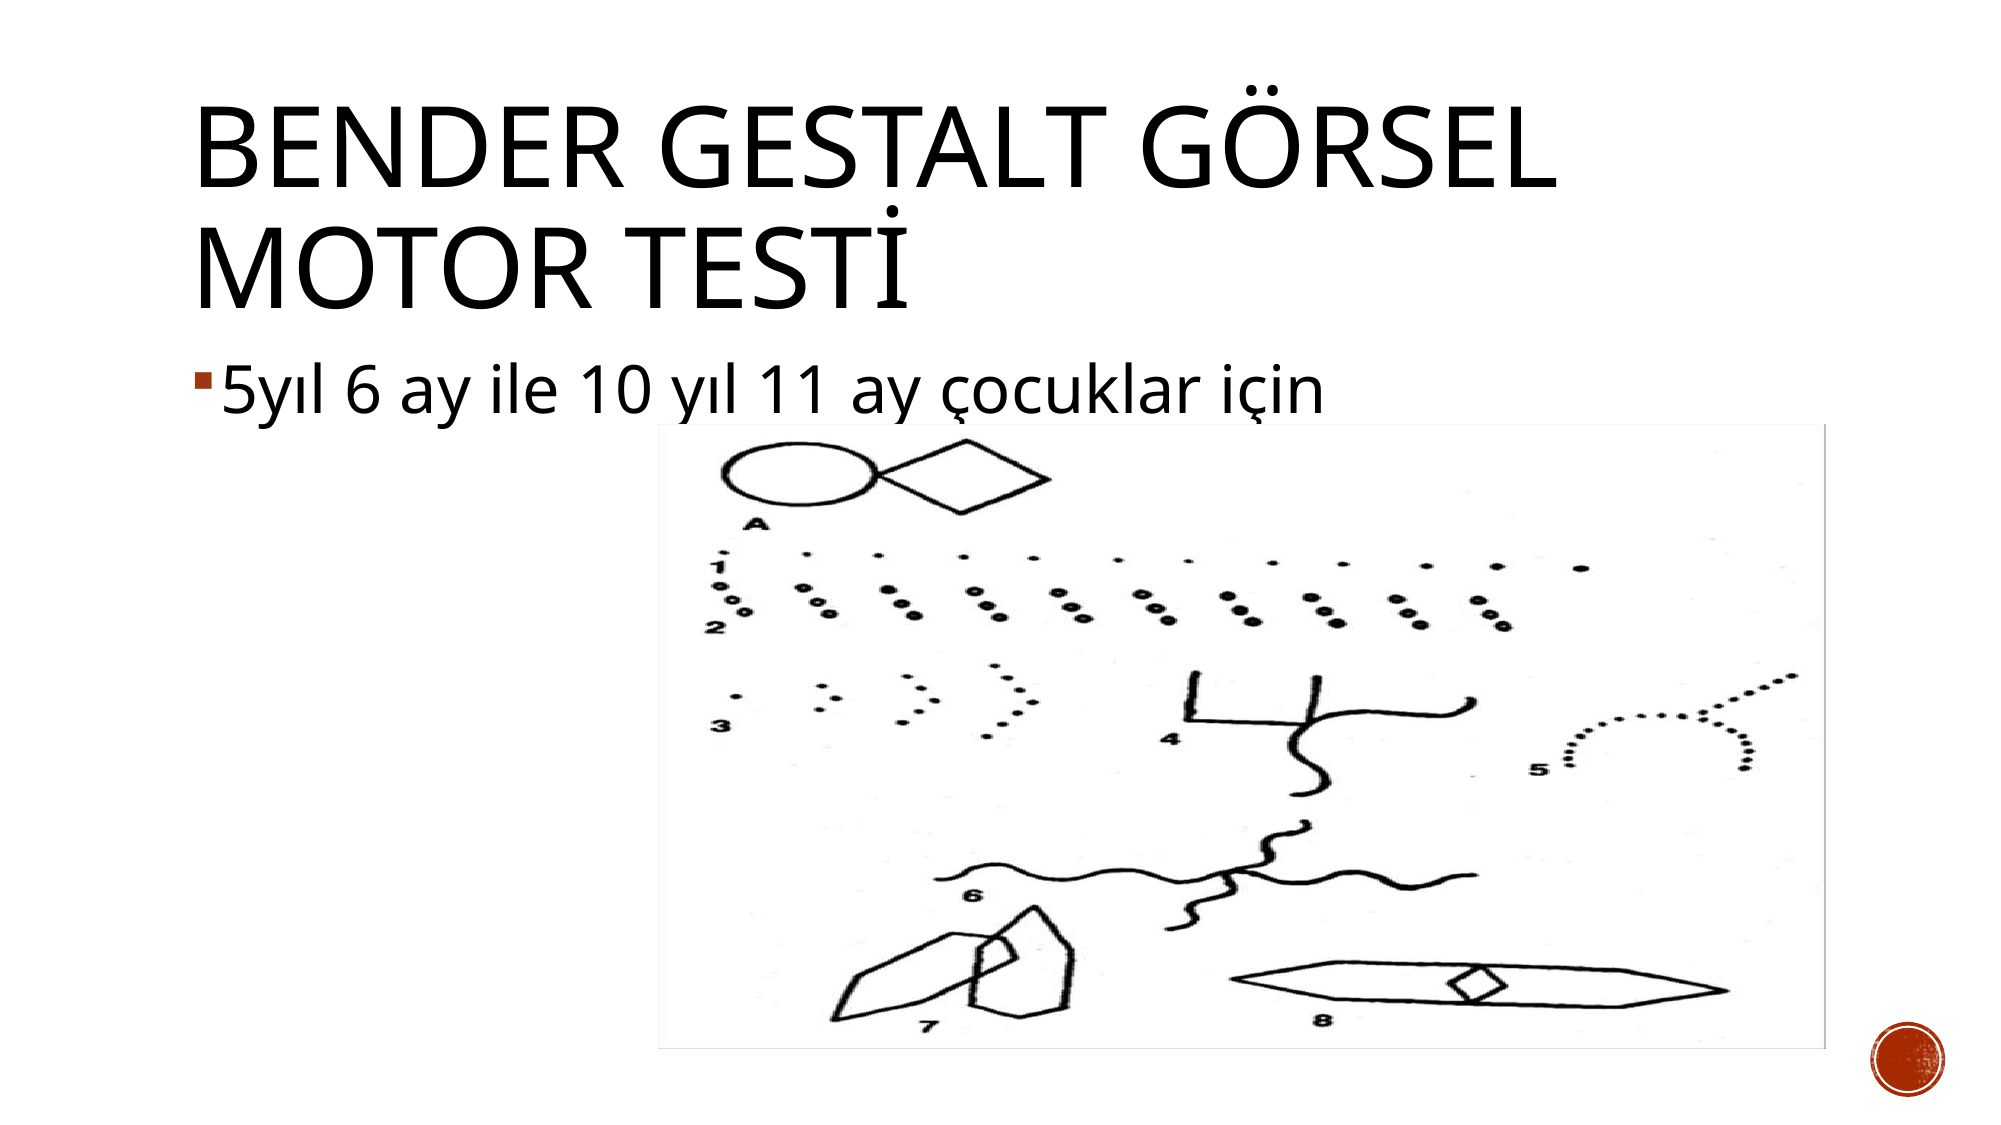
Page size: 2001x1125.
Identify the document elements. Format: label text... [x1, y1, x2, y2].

picture [658, 424, 1826, 1049]
list 5yıl 6 ay ile 10 yıl 11 ay çocuklar için [175, 348, 1826, 1013]
title Bender gestalt görsel motor testi [175, 79, 1826, 344]
